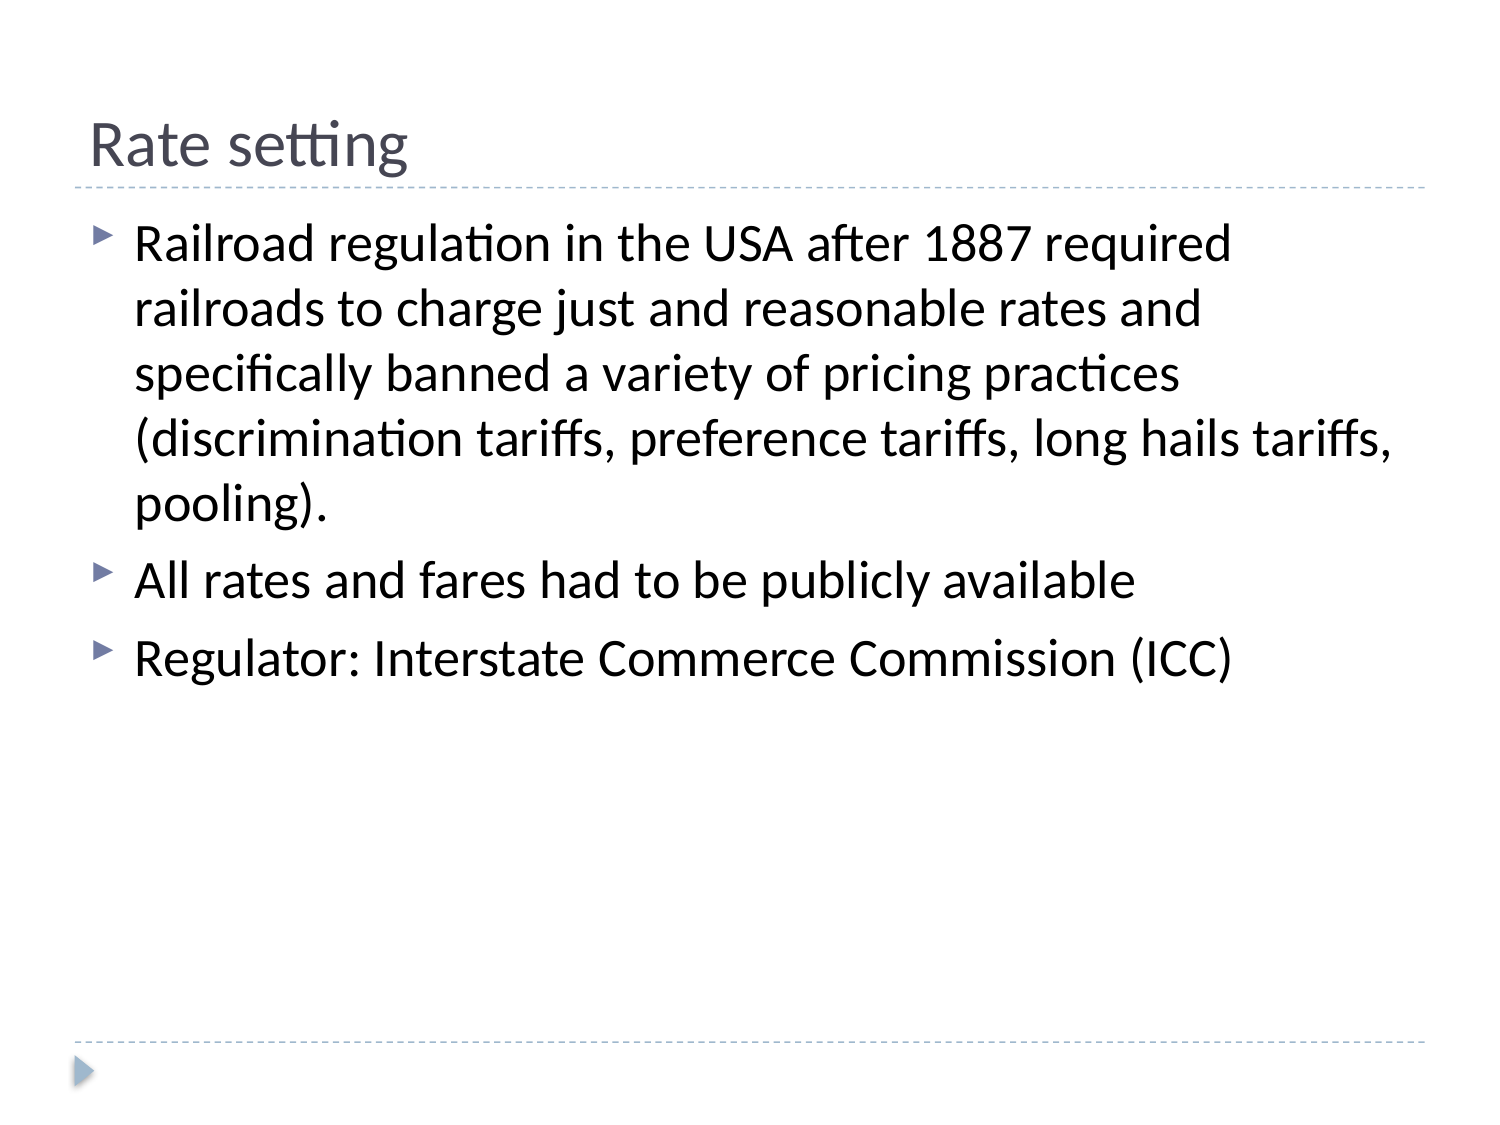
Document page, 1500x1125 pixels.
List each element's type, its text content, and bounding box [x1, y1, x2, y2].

title Rate setting [75, 24, 1425, 188]
list Railroad regulation in the USA after 1887 required railroads to charge just and reasonable rates and specifically banned a variety of pricing practices (discrimination tariffs, preference tariffs, long hails tariffs, pooling). All rates and fares had to be publicly available Regulator: Interstate Commerce Commission (ICC) [75, 200, 1425, 1010]
